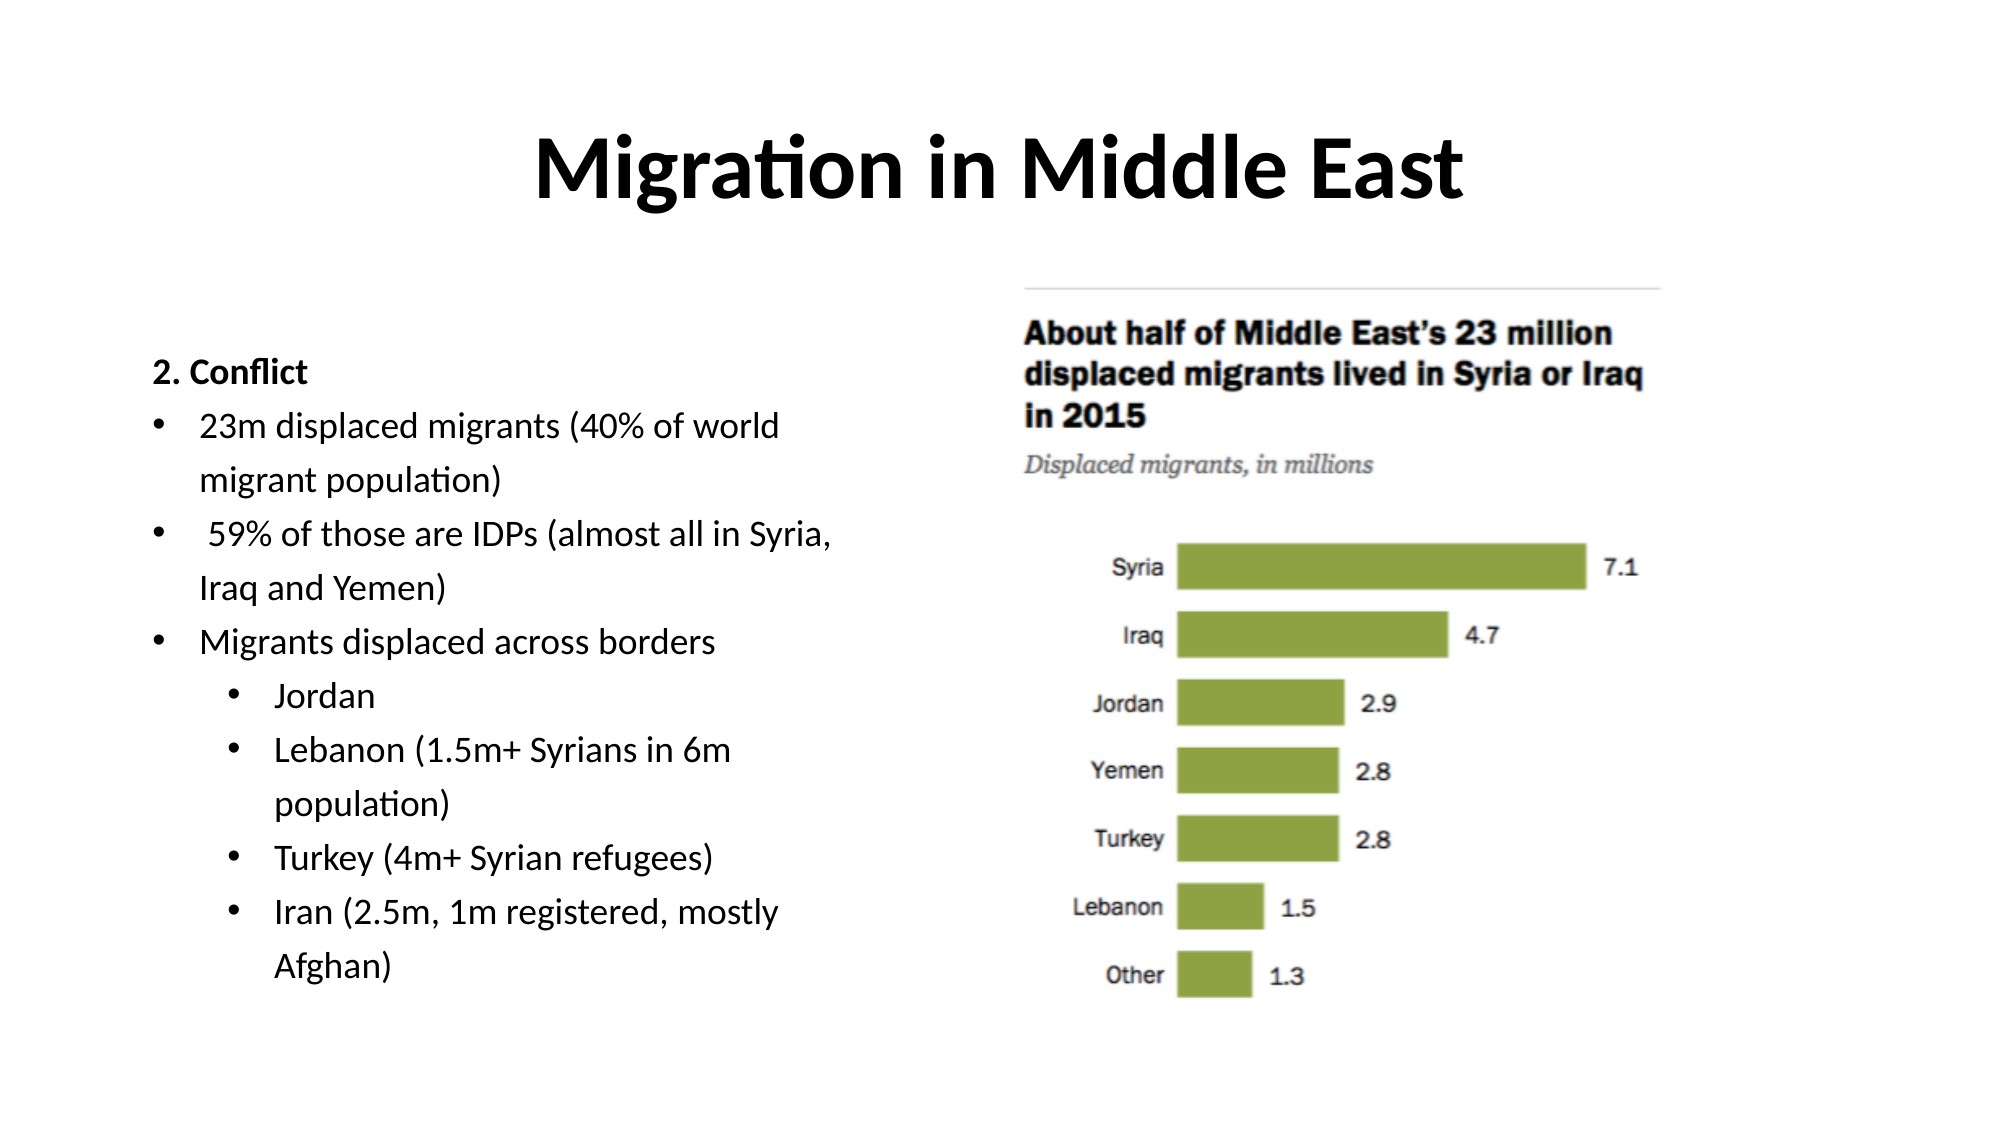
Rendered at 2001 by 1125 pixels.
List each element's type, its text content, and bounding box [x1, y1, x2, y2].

text_box 2. Conflict 23m displaced migrants (40% of world migrant population) 59% of those are IDPs (almost all in Syria, Iraq and Yemen) Migrants displaced across borders Jordan Lebanon (1.5m+ Syrians in 6m population) Turkey (4m+ Syrian refugees) Iran (2.5m, 1m registered, mostly Afghan) [137, 330, 914, 994]
title Migration in Middle East [137, 59, 1863, 278]
picture [999, 277, 1698, 1029]
